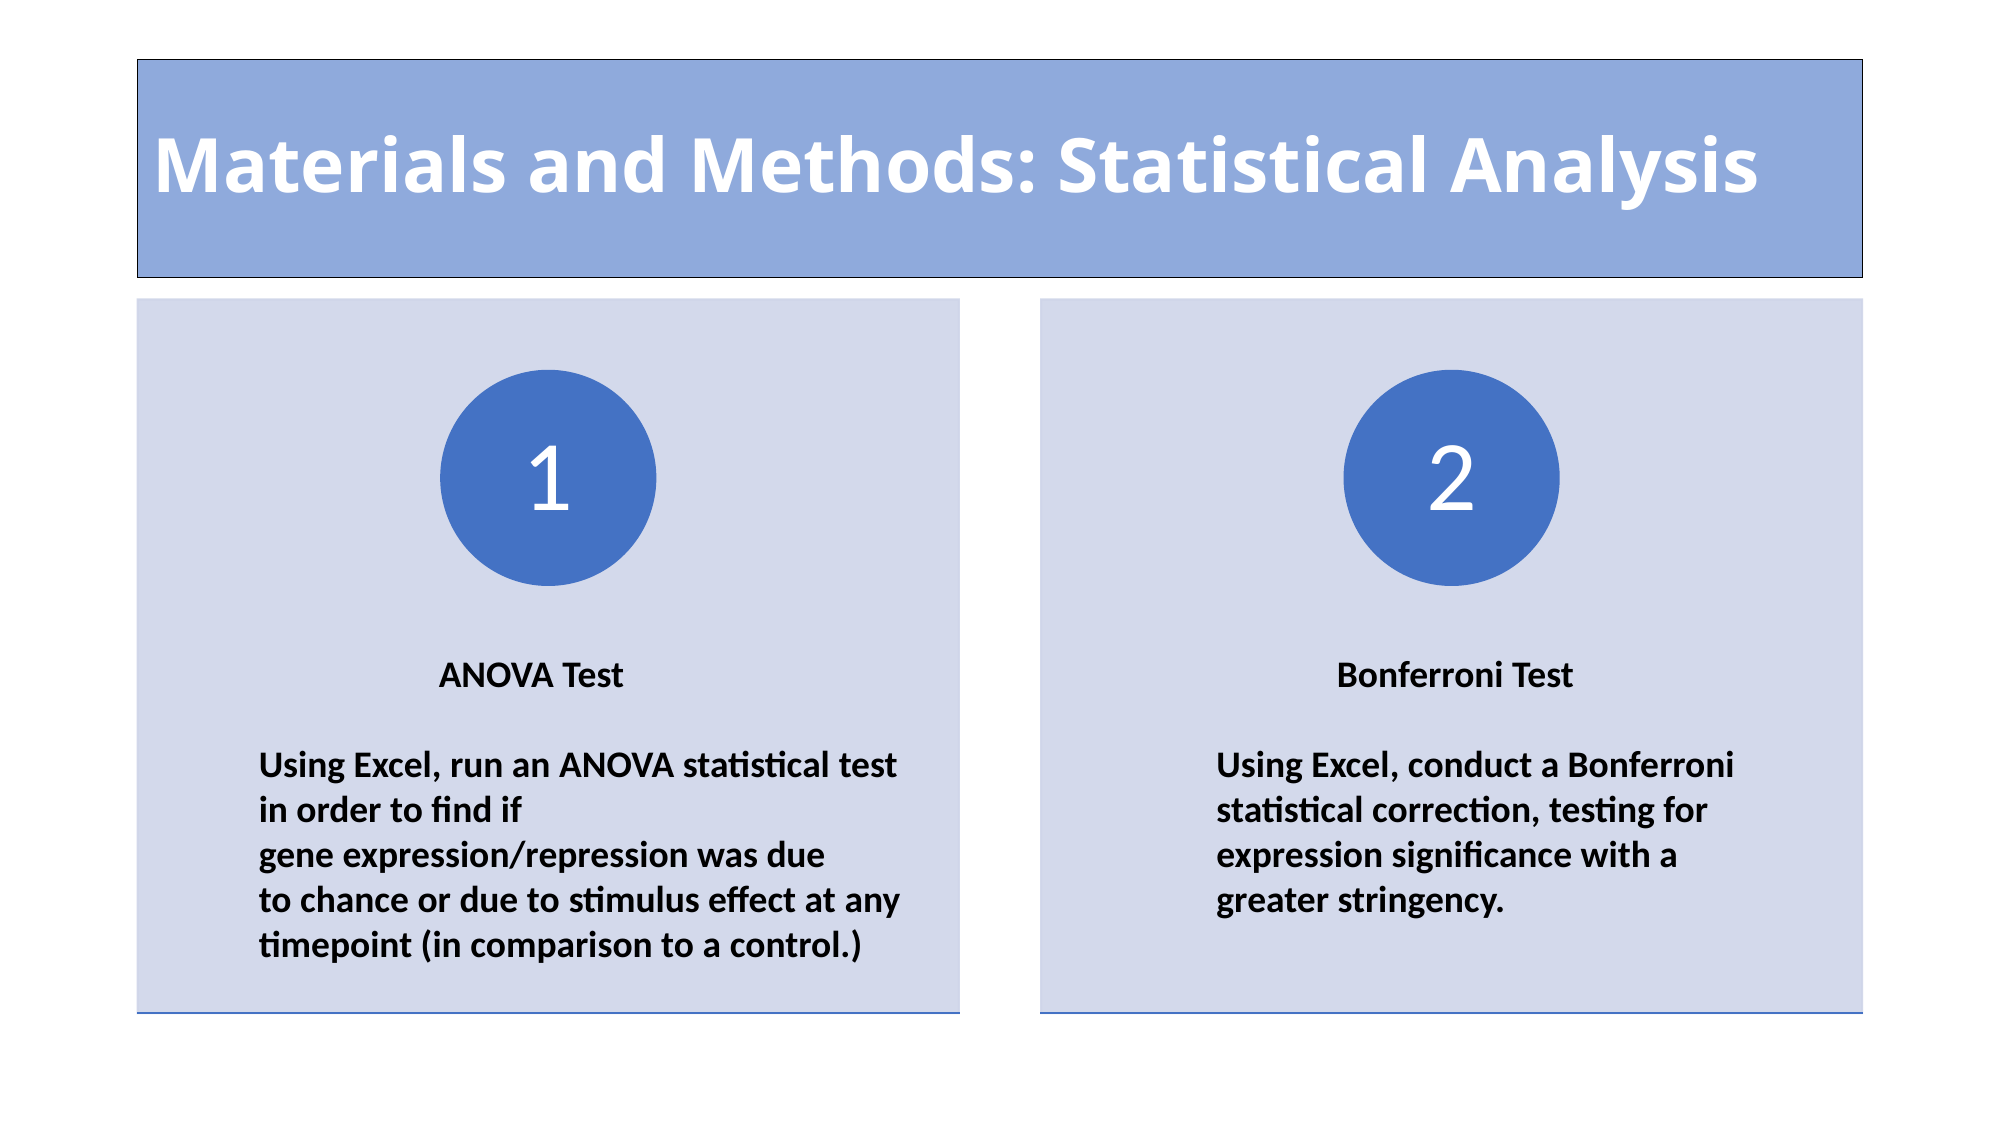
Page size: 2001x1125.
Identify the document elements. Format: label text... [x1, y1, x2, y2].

title Materials and Methods: Statistical Analysis [137, 59, 1863, 278]
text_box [137, 299, 1863, 1014]
